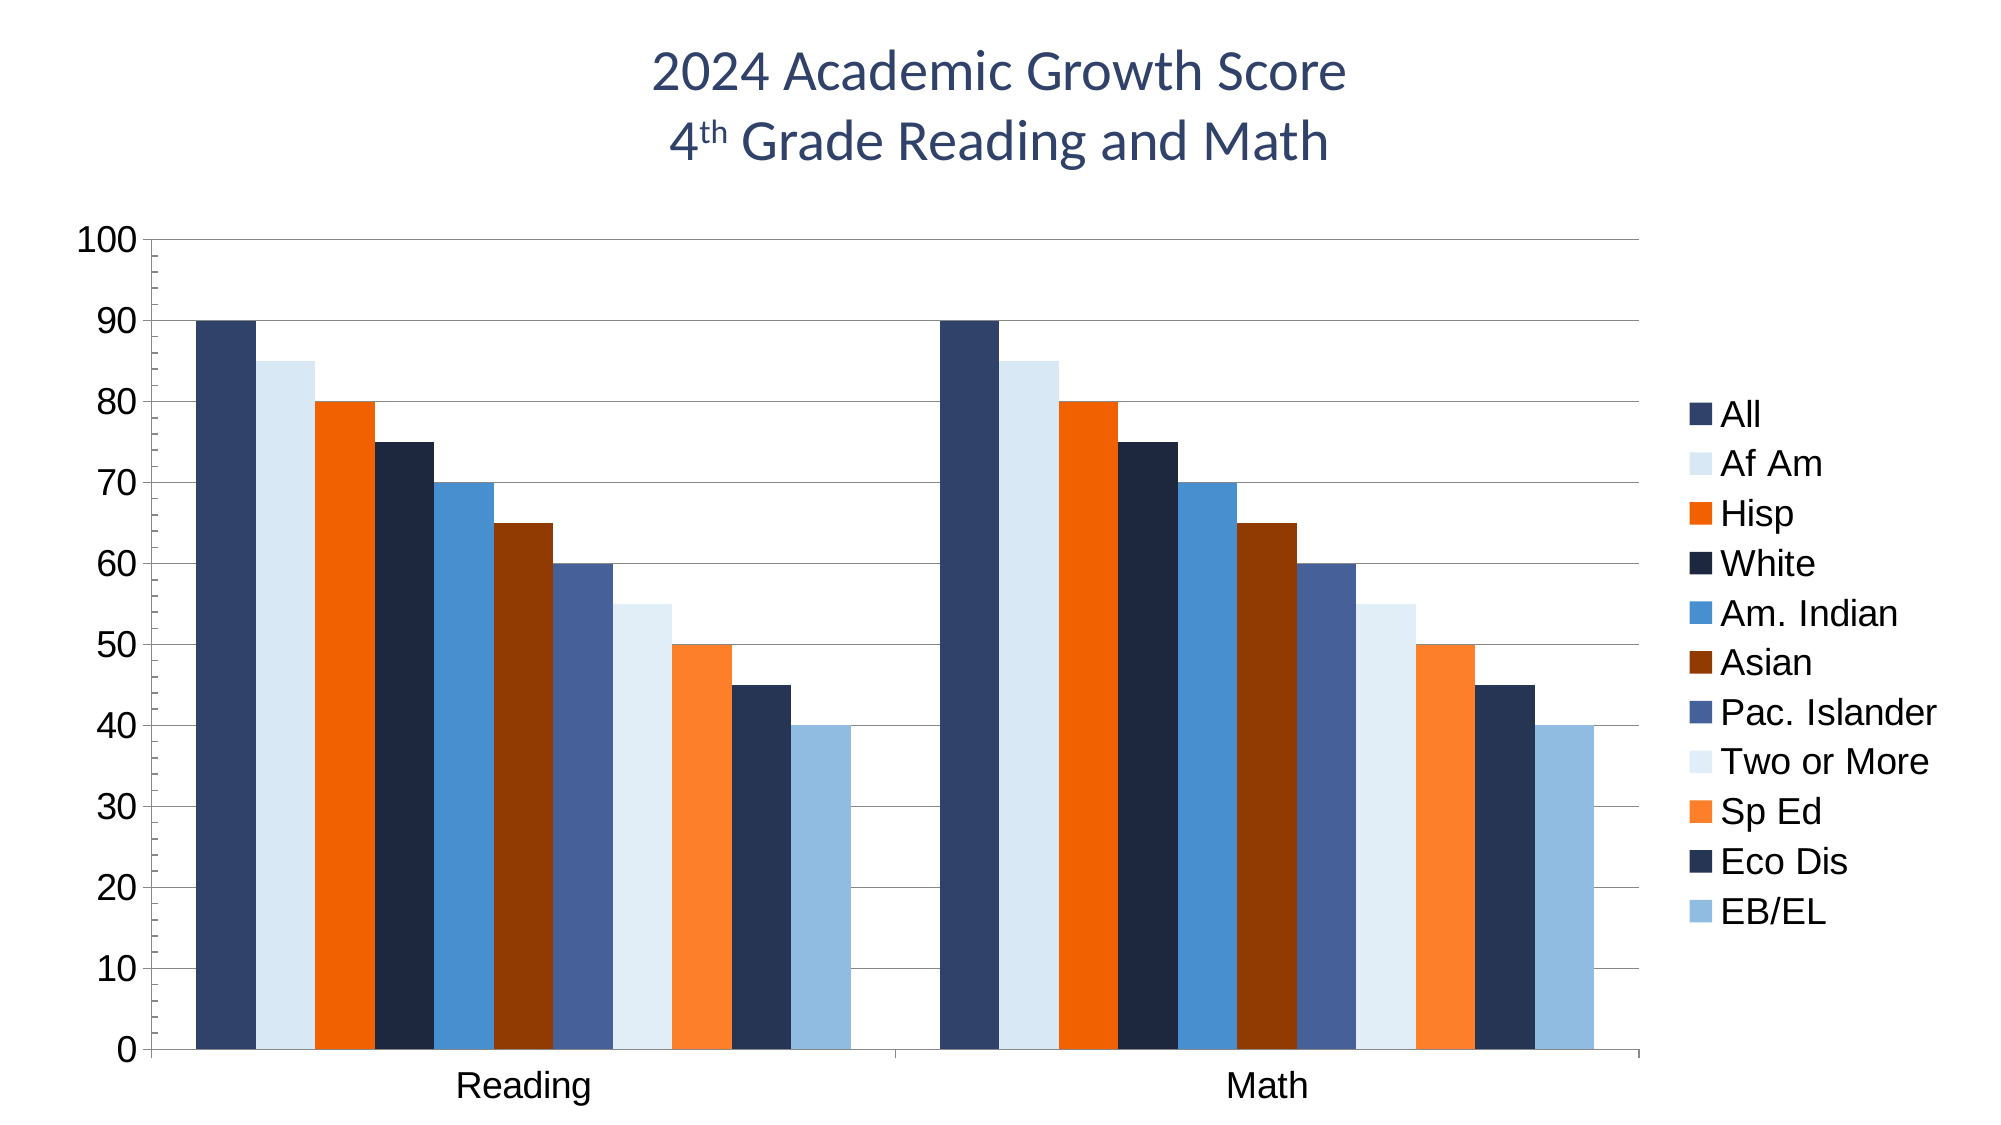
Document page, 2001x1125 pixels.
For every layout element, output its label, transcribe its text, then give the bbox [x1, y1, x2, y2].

chart [37, 199, 1963, 1125]
text_box 2024 Academic Growth Score 4th Grade Reading and Math [249, 62, 1750, 198]
